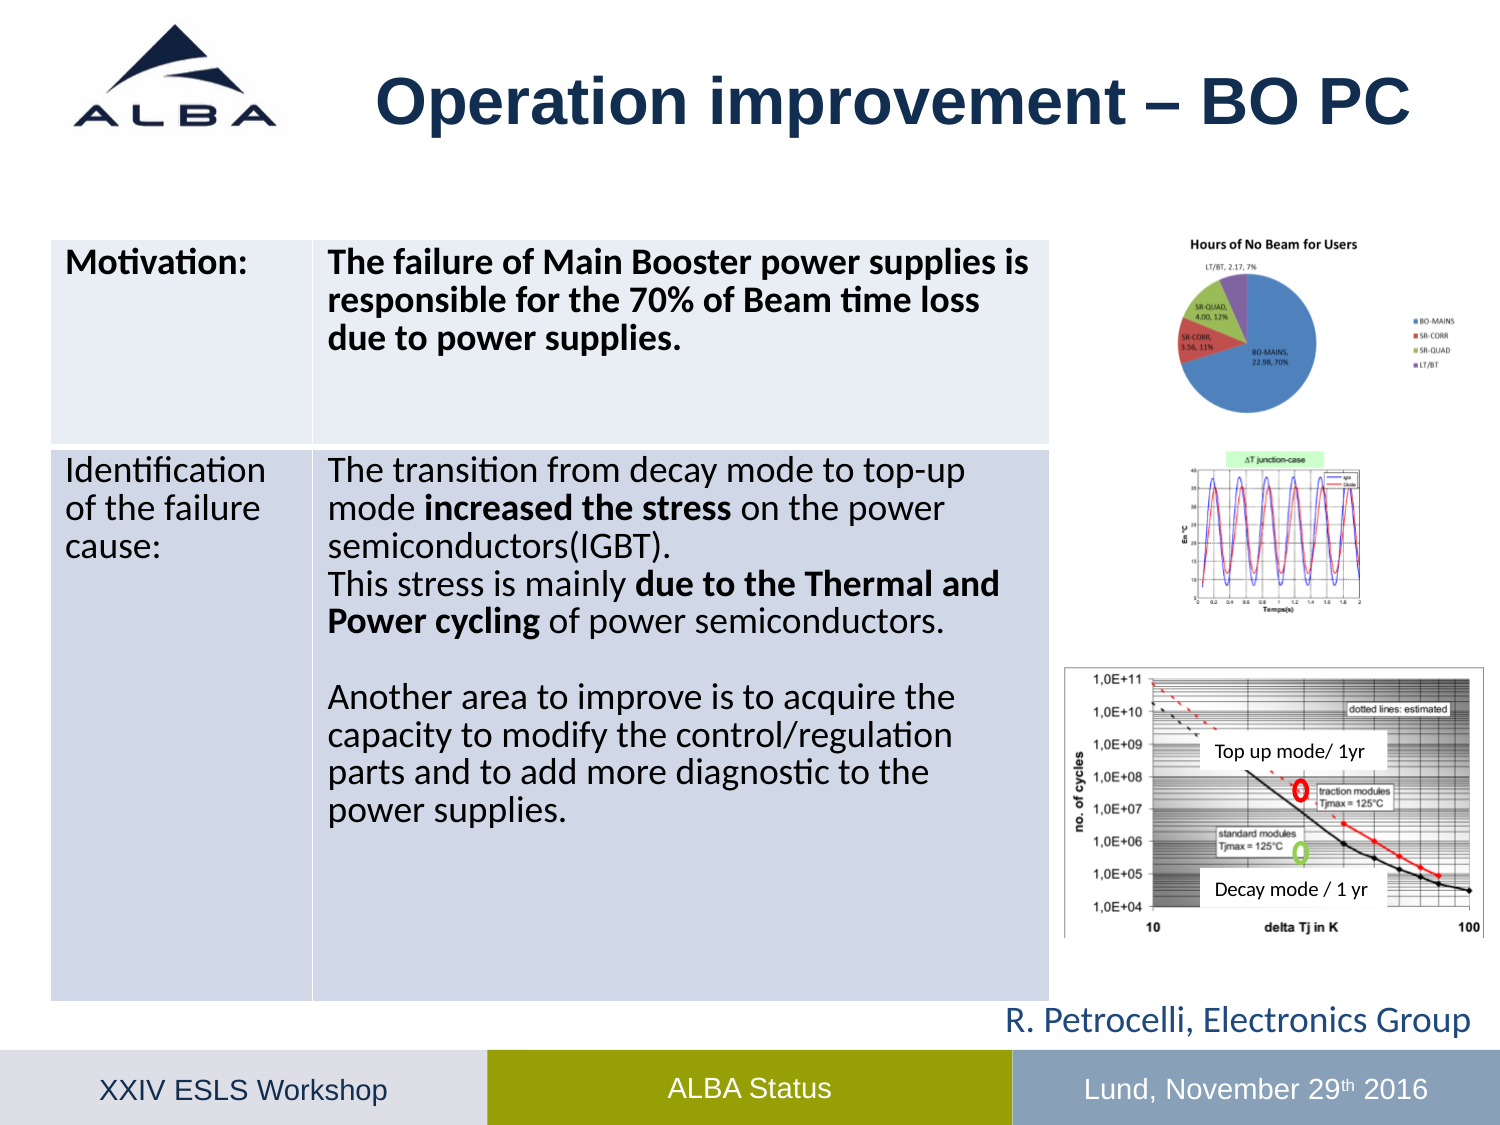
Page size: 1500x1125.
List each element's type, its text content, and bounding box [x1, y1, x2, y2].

table_header Motivation: [51, 240, 312, 444]
text_box Operation improvement – BO PC [287, 50, 1500, 154]
picture [1180, 438, 1368, 616]
picture [50, 12, 300, 150]
picture [1087, 231, 1461, 432]
table_cell Identification of the failure cause: [51, 450, 312, 1001]
table_header The failure of Main Booster power supplies is responsible for the 70% of Beam time loss due to power supplies. [313, 240, 1049, 444]
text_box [1064, 667, 1484, 938]
text_box R. Petrocelli, Electronics Group [990, 987, 1487, 1048]
table_cell The transition from decay mode to top-up mode increased the stress on the power semiconductors(IGBT). This stress is mainly due to the Thermal and Power cycling of power semiconductors. Another area to improve is to acquire the capacity to modify the control/regulation parts and to add more diagnostic to the power supplies. [313, 450, 1049, 1001]
